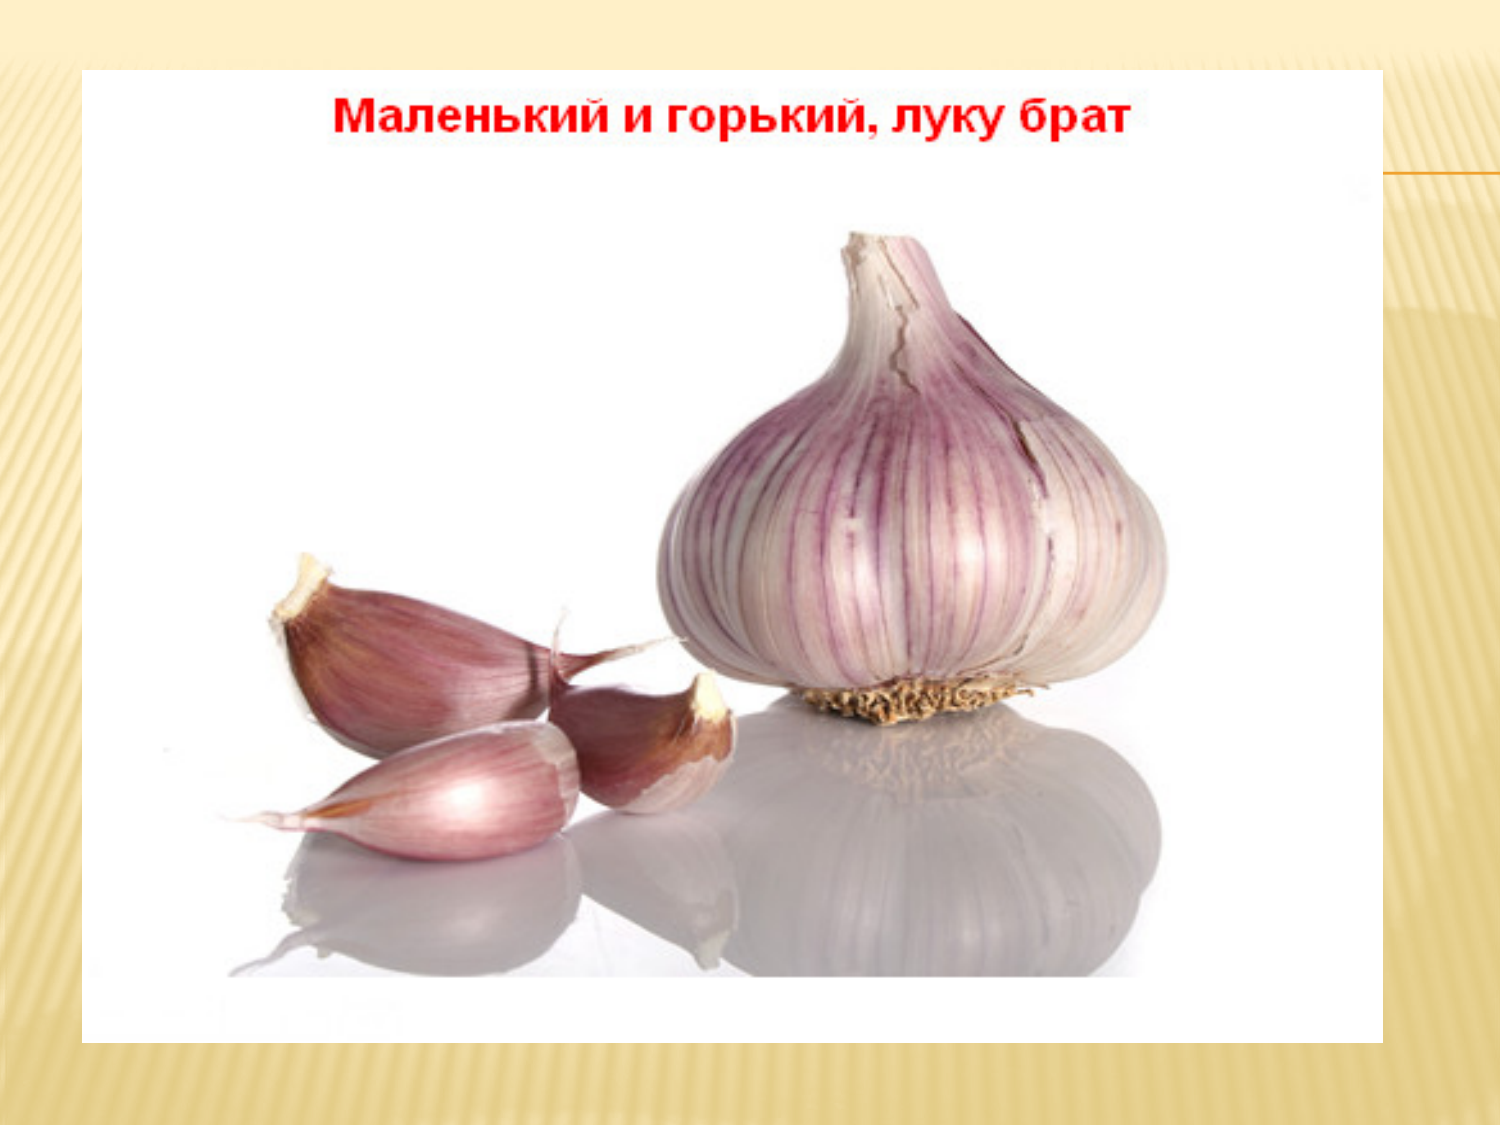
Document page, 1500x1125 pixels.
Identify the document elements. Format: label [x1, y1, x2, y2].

picture [81, 69, 1384, 1044]
